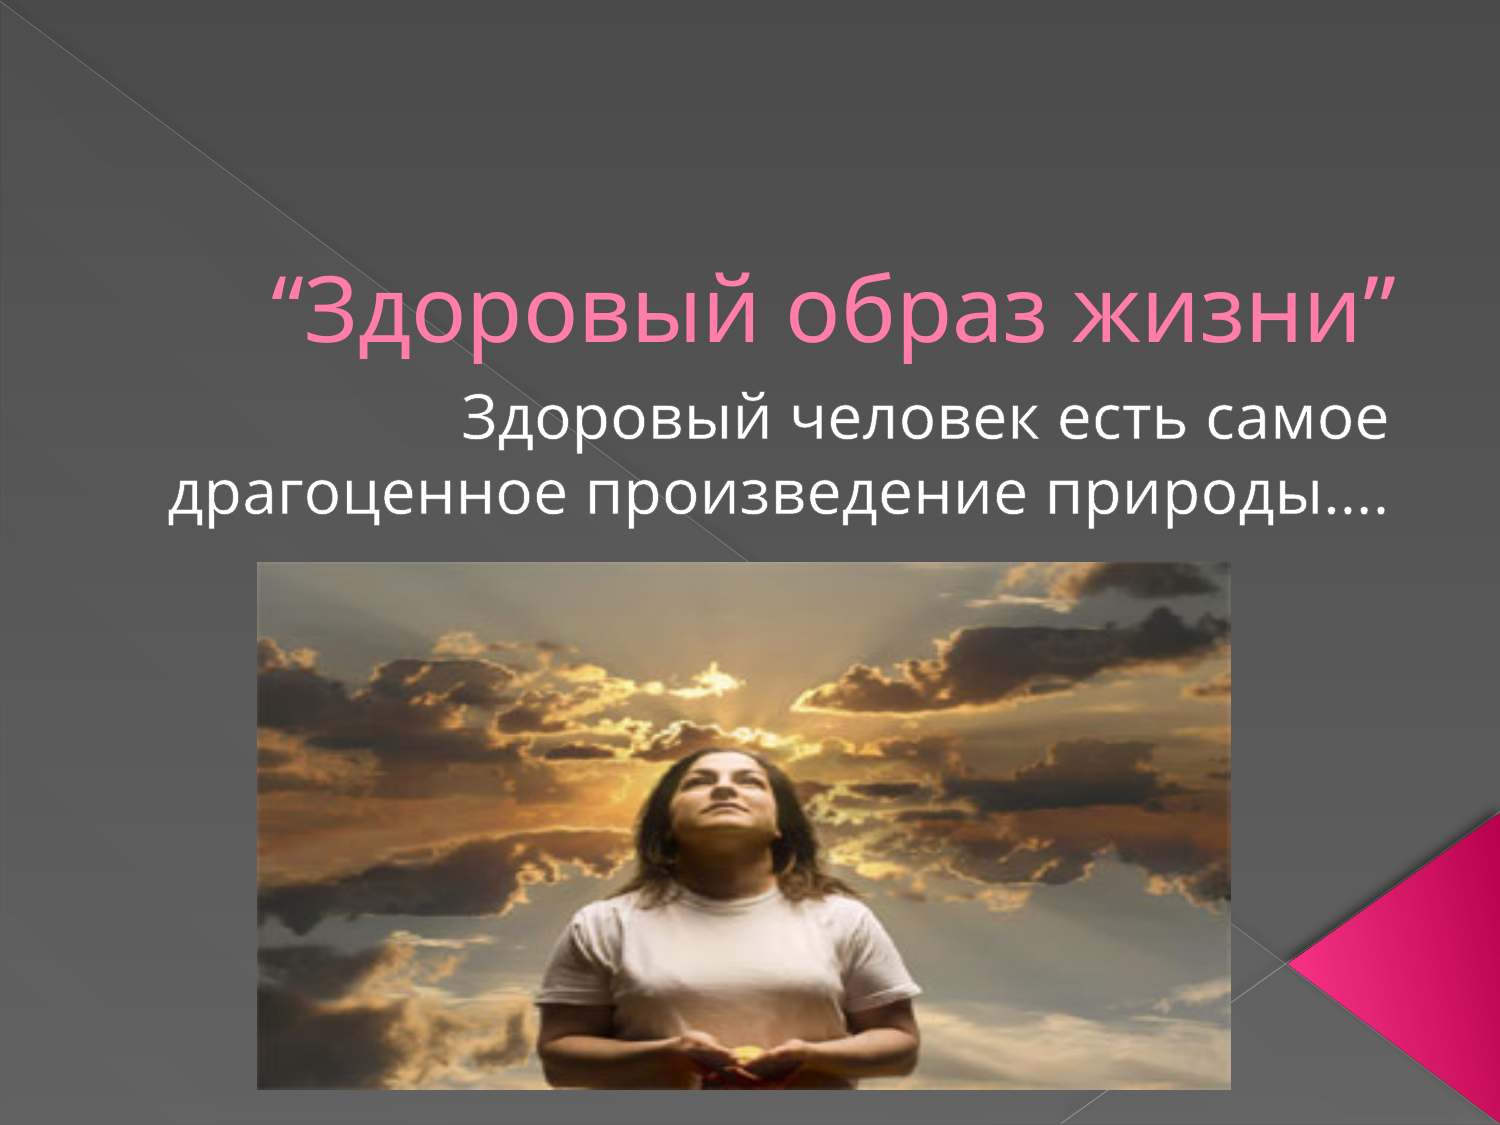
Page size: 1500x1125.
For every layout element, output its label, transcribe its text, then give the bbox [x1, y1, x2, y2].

picture [257, 562, 1231, 1091]
title “Здоровый образ жизни” [88, 127, 1412, 369]
subtitle Здоровый человек есть самое драгоценное произведение природы…. [88, 369, 1412, 657]
